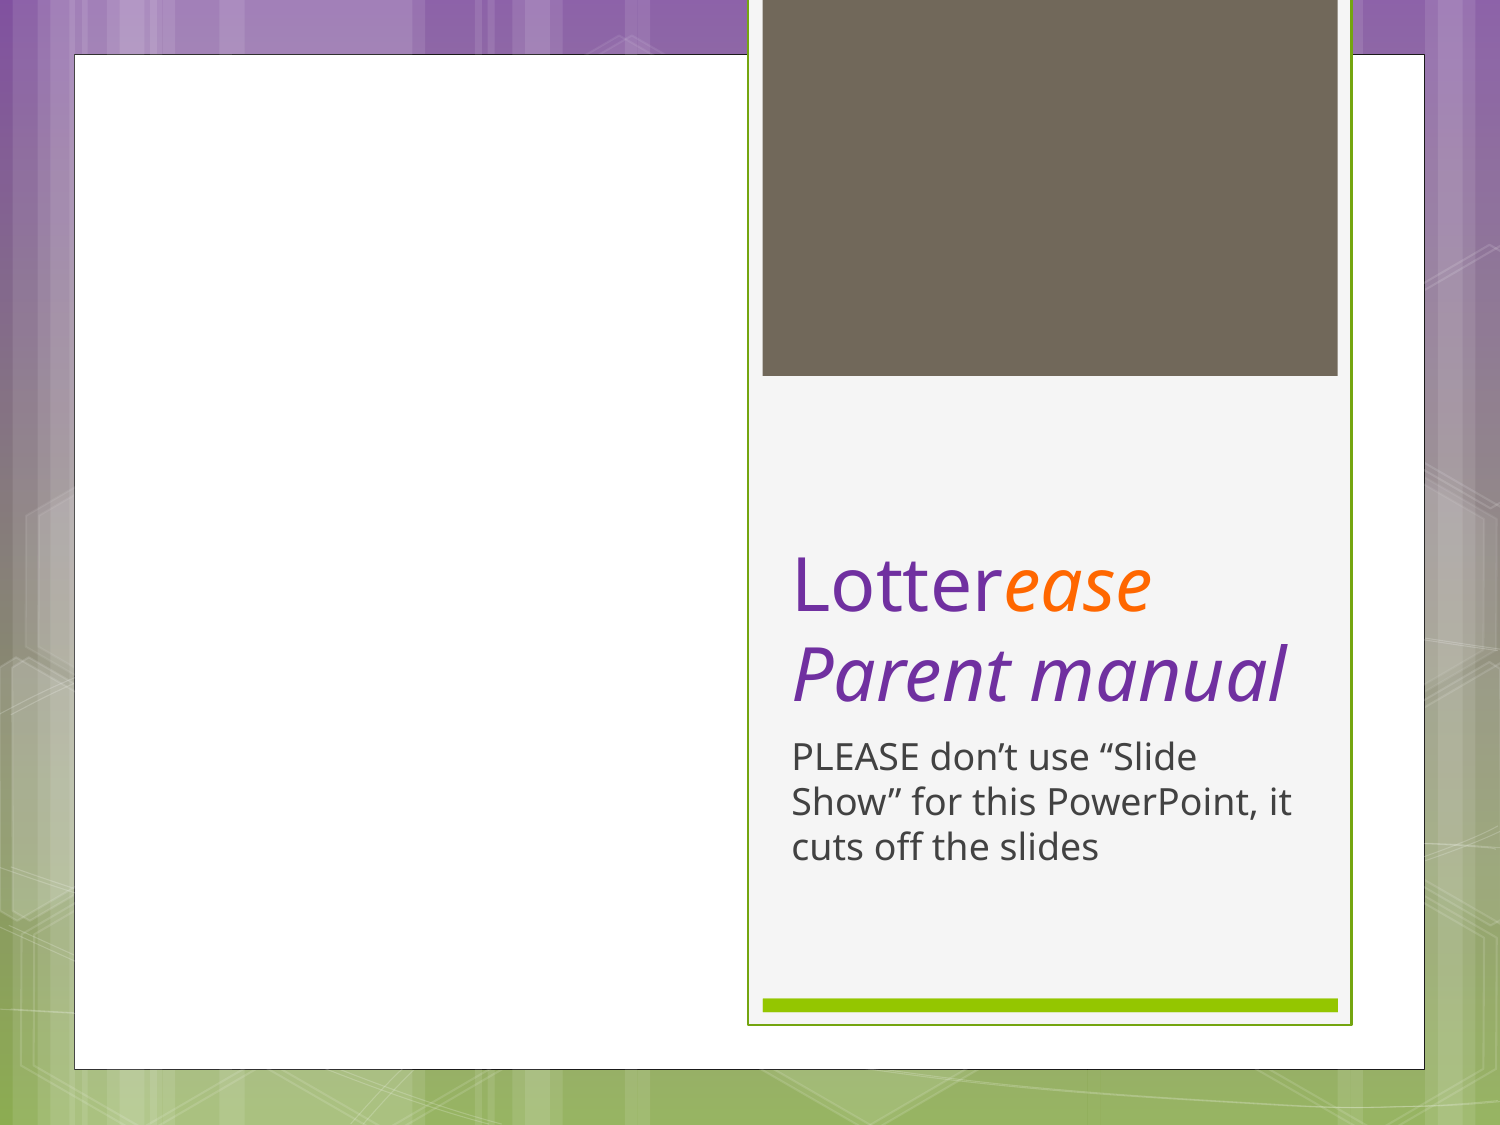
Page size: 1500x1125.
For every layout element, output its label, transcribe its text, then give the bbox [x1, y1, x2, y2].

title Lotterease Parent manual [776, 444, 1320, 724]
subtitle PLEASE don’t use “Slide Show” for this PowerPoint, it cuts off the slides [776, 725, 1320, 933]
